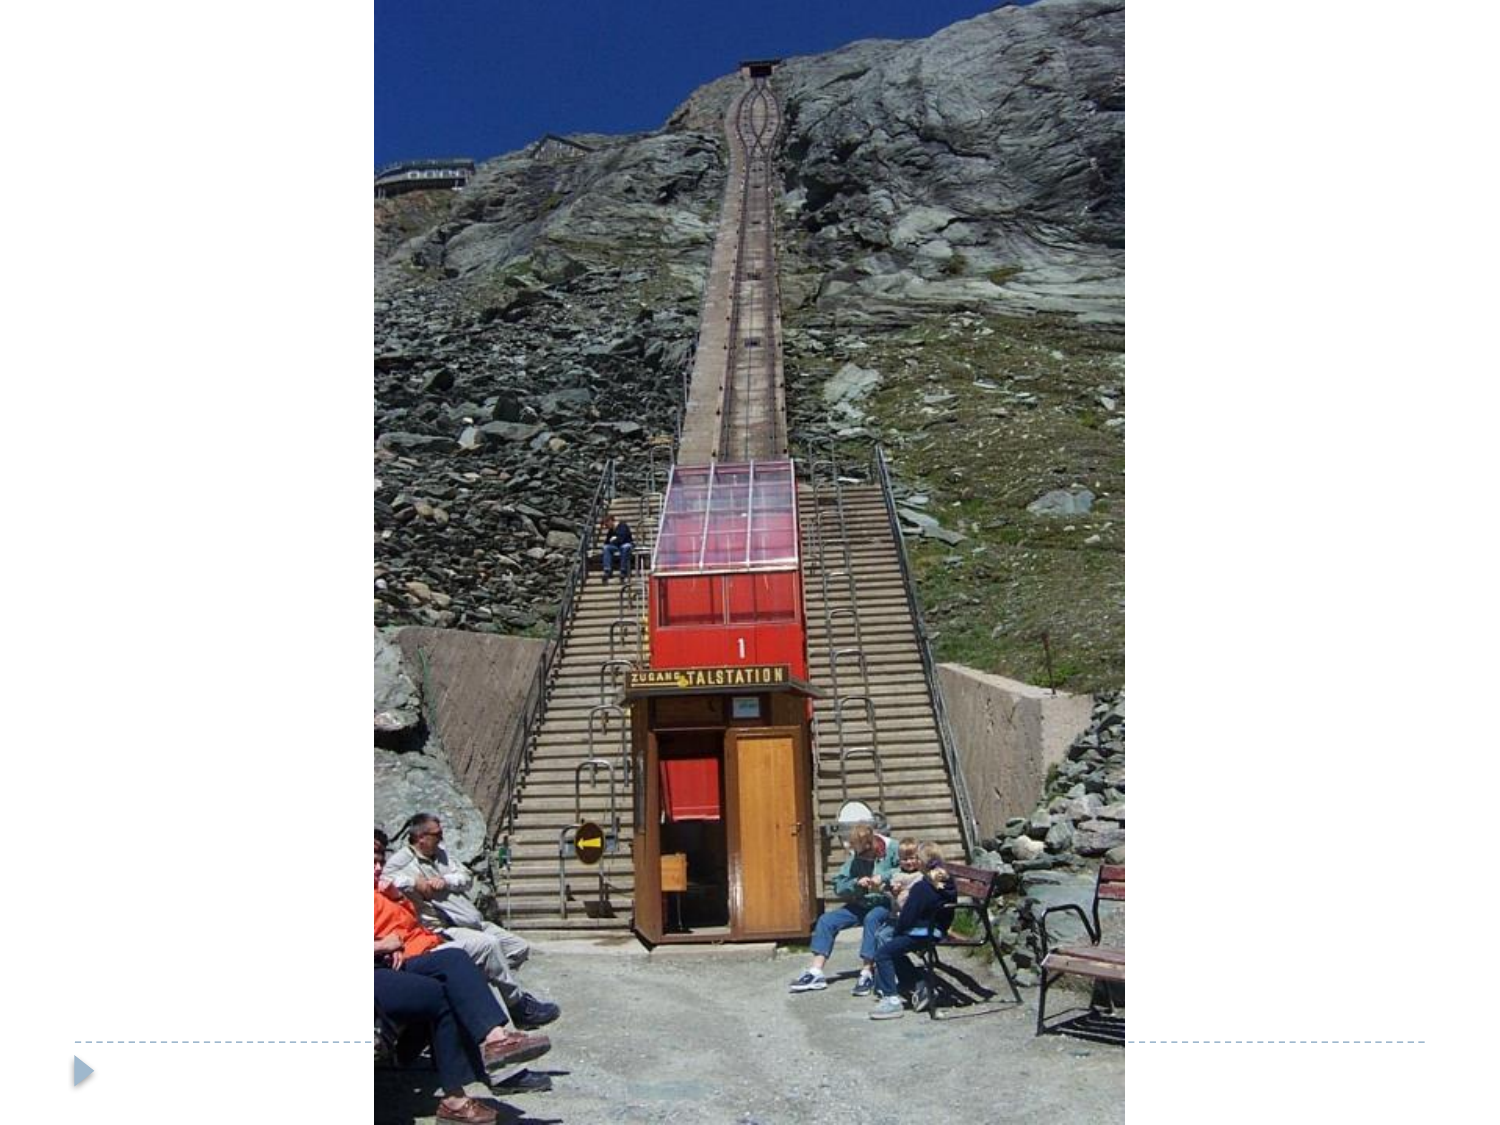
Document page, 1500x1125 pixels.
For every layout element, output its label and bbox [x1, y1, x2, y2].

picture [374, 0, 1126, 1125]
